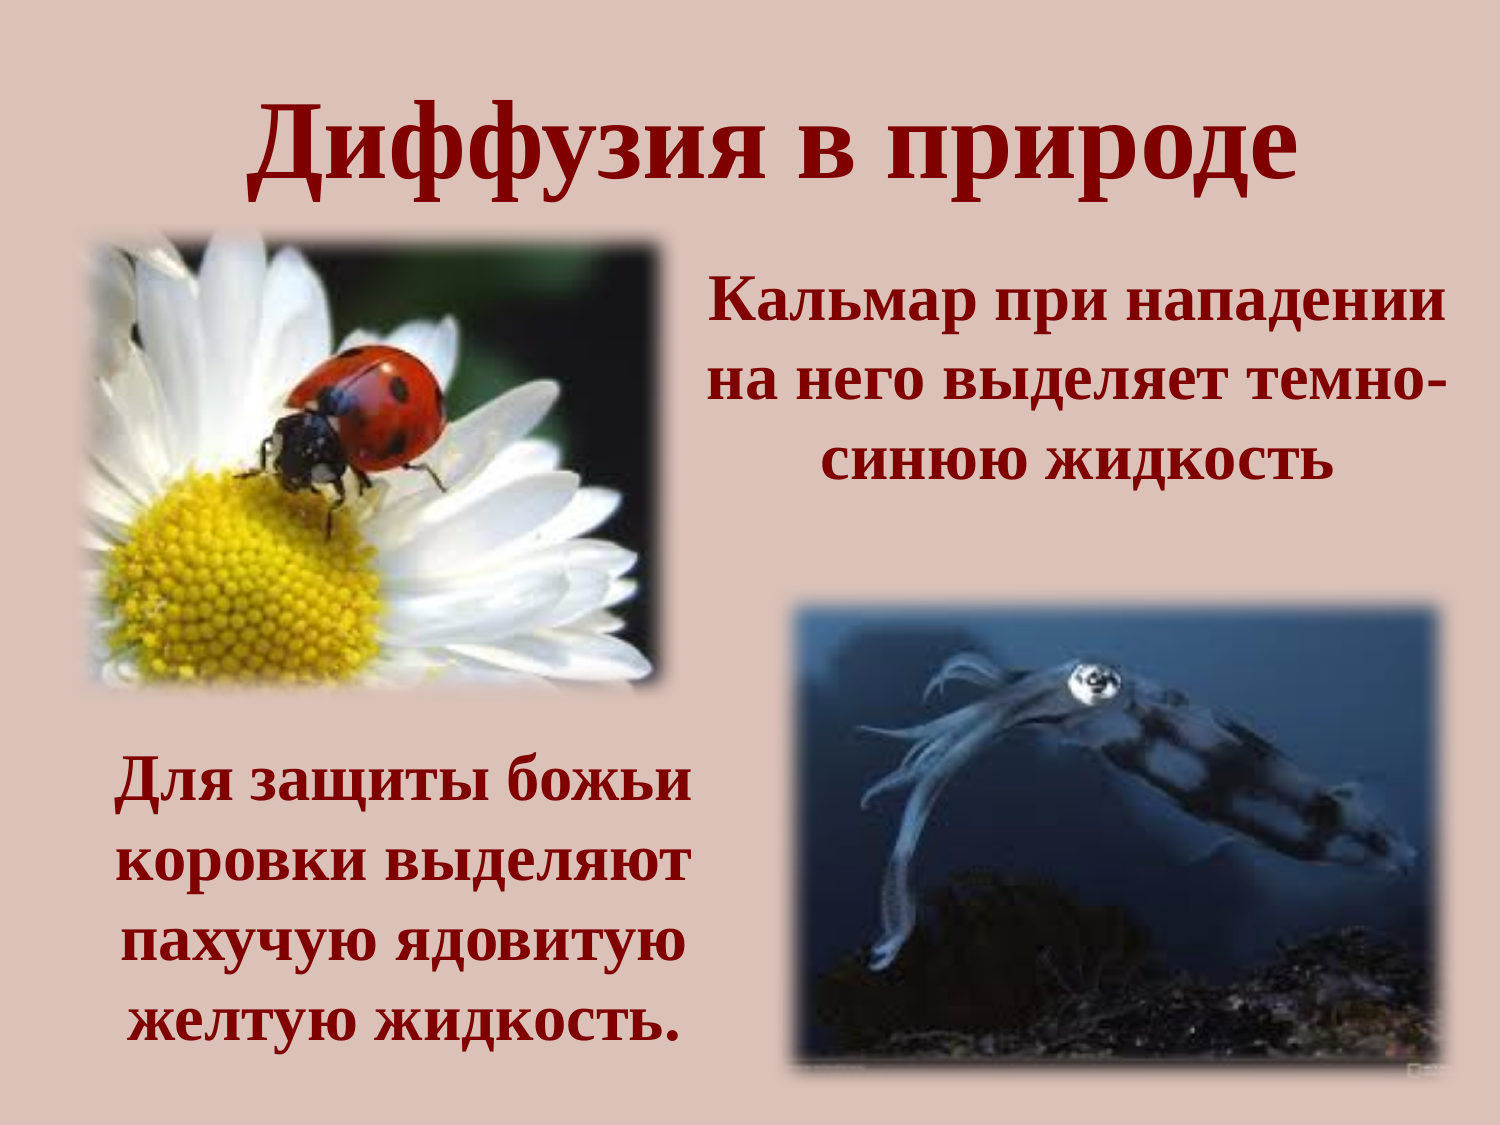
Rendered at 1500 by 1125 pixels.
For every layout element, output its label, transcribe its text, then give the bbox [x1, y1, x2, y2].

text_box Кальмар при нападении на него выделяет темно-синюю жидкость [691, 246, 1465, 501]
text_box Для защиты божьи коровки выделяют пахучую ядовитую желтую жидкость. [46, 726, 762, 1062]
picture [773, 585, 1459, 1088]
picture [70, 222, 680, 703]
text_box Диффузия в природе [199, 58, 1348, 209]
